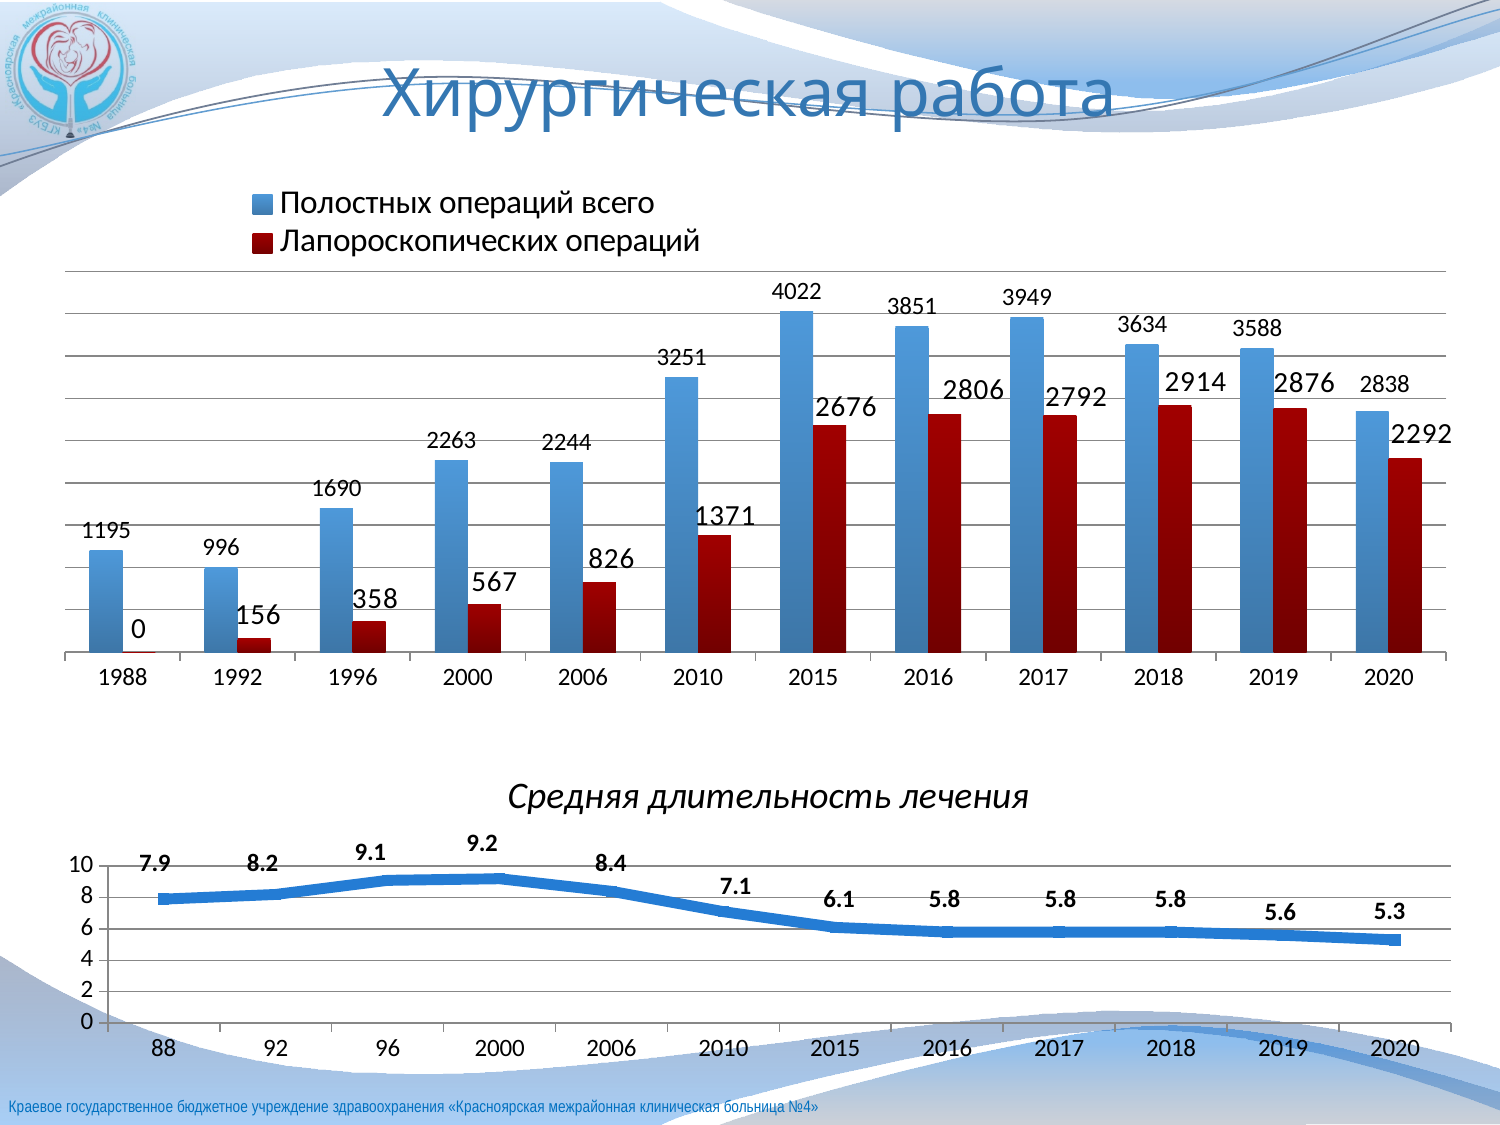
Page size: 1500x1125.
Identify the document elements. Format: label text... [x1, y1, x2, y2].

text_box Средняя длительность лечения [492, 763, 1045, 821]
title Хирургическая работа [76, 19, 1424, 159]
chart [29, 822, 1483, 1125]
table_cell - [5, 3, 136, 8]
chart [52, 160, 1459, 740]
